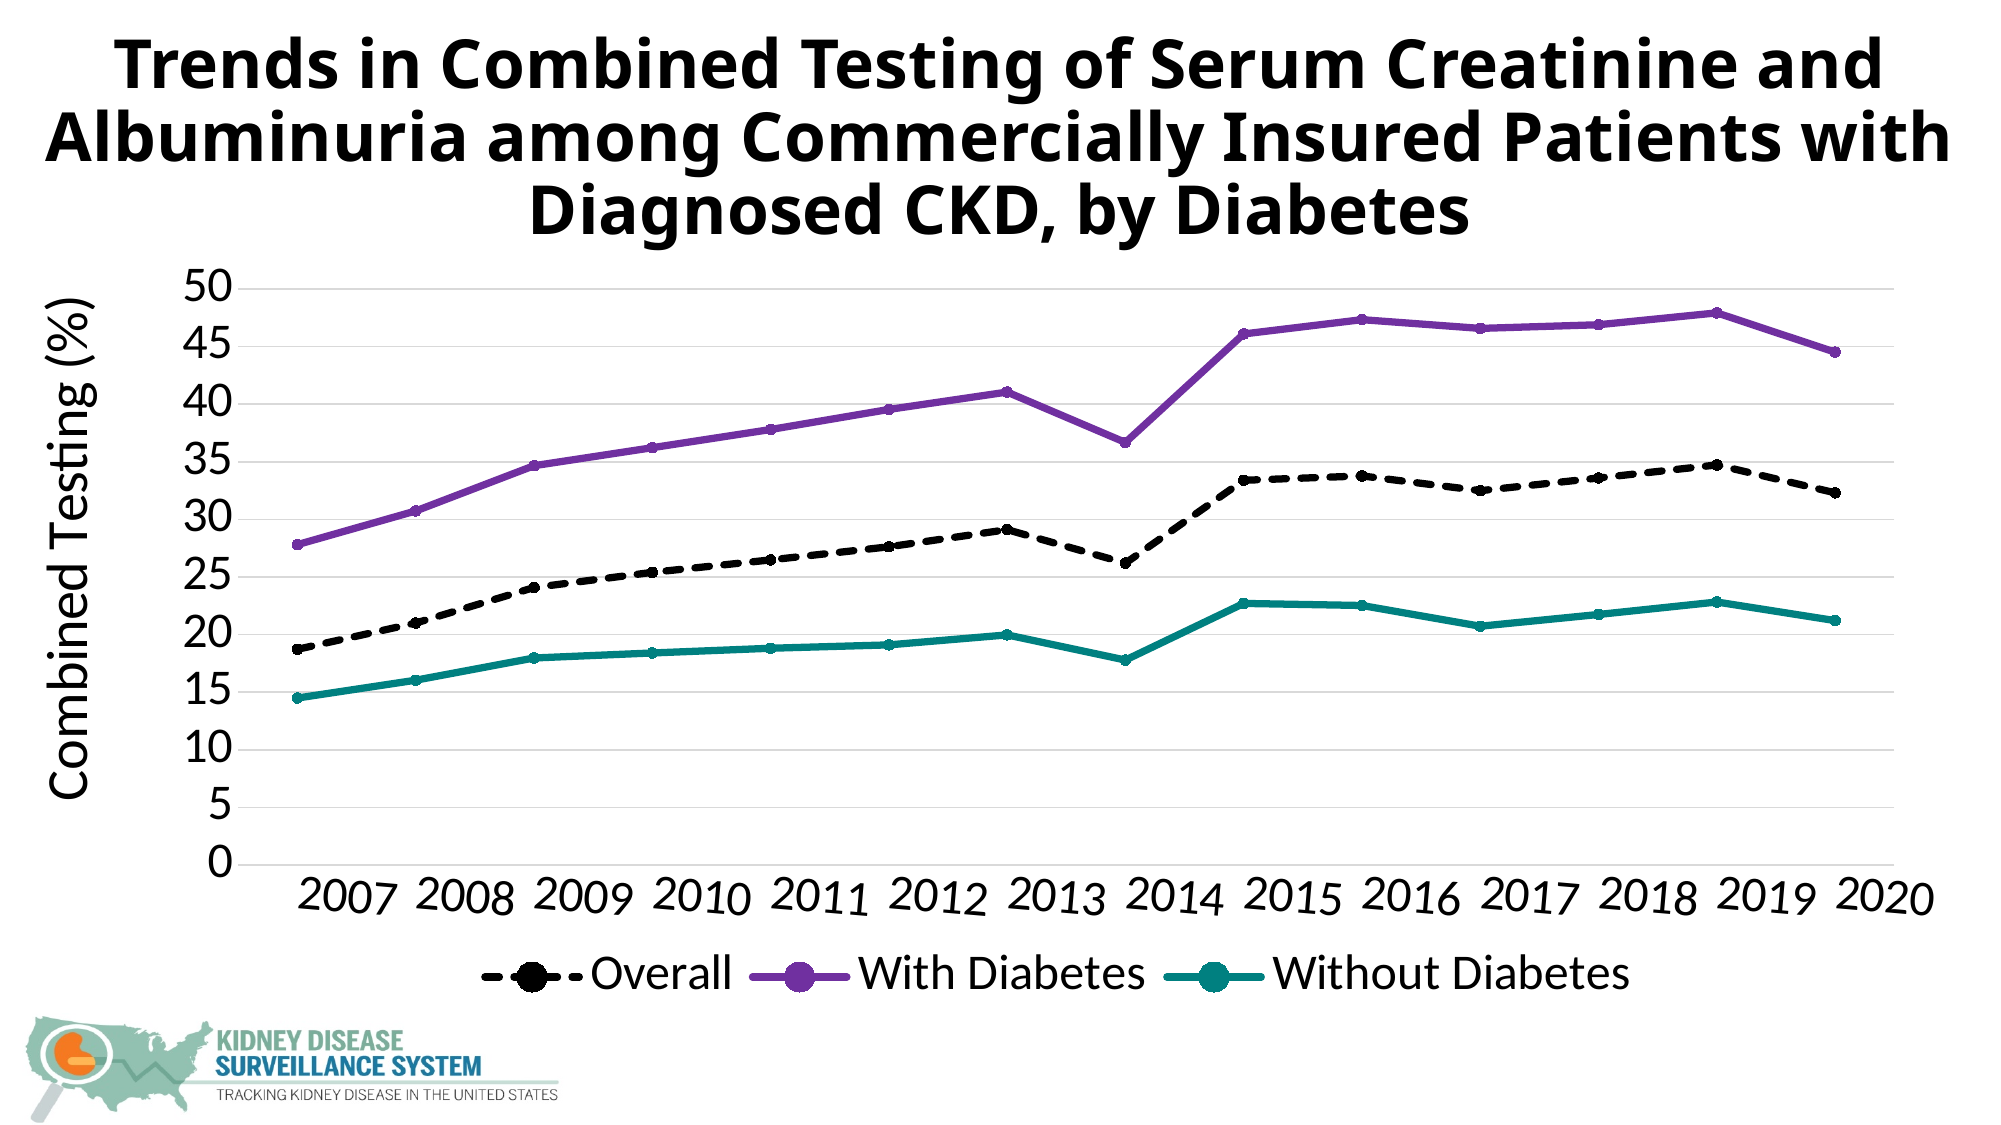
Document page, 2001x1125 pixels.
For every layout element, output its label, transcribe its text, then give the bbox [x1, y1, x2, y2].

title Trends in Combined Testing of Serum Creatinine and Albuminuria among Commercially Insured Patients with Diagnosed CKD, by Diabetes [23, 31, 1977, 248]
chart [23, 248, 1977, 1026]
picture [22, 1013, 567, 1125]
